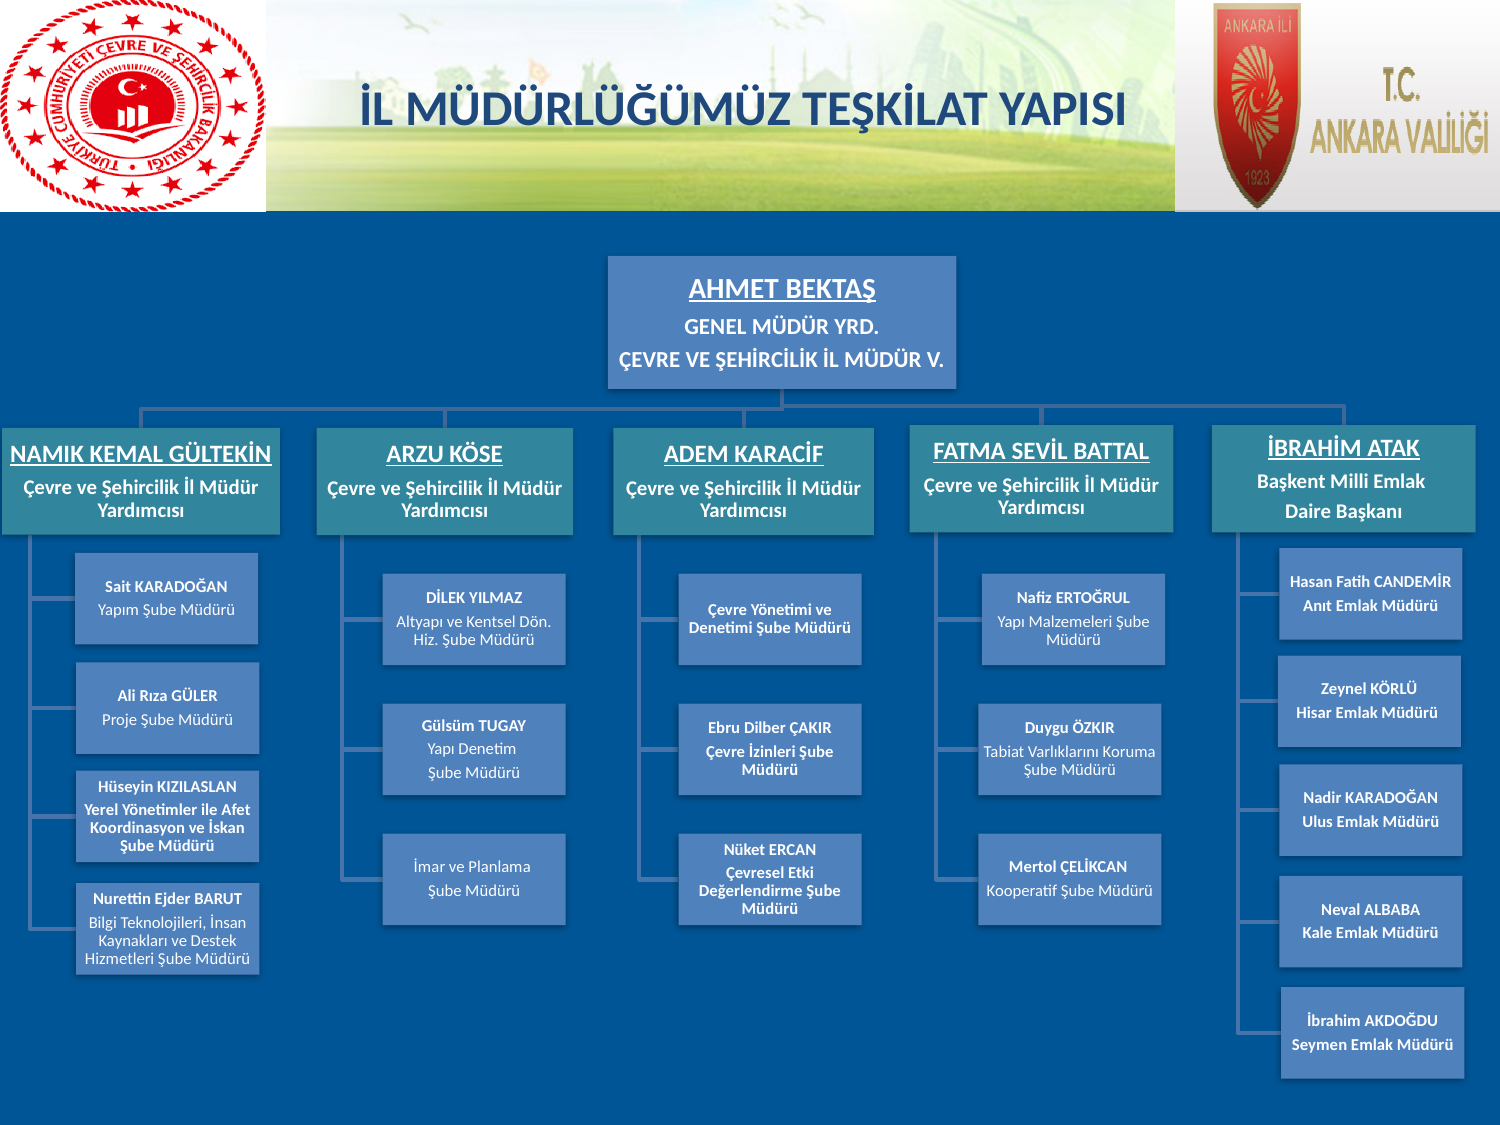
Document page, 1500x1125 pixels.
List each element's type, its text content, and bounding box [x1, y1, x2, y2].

picture [0, 0, 312, 212]
text_box İL MÜDÜRLÜĞÜMÜZ TEŞKİLAT YAPISI [312, 0, 1170, 212]
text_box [1, 255, 1480, 1125]
picture [1174, 0, 1500, 212]
